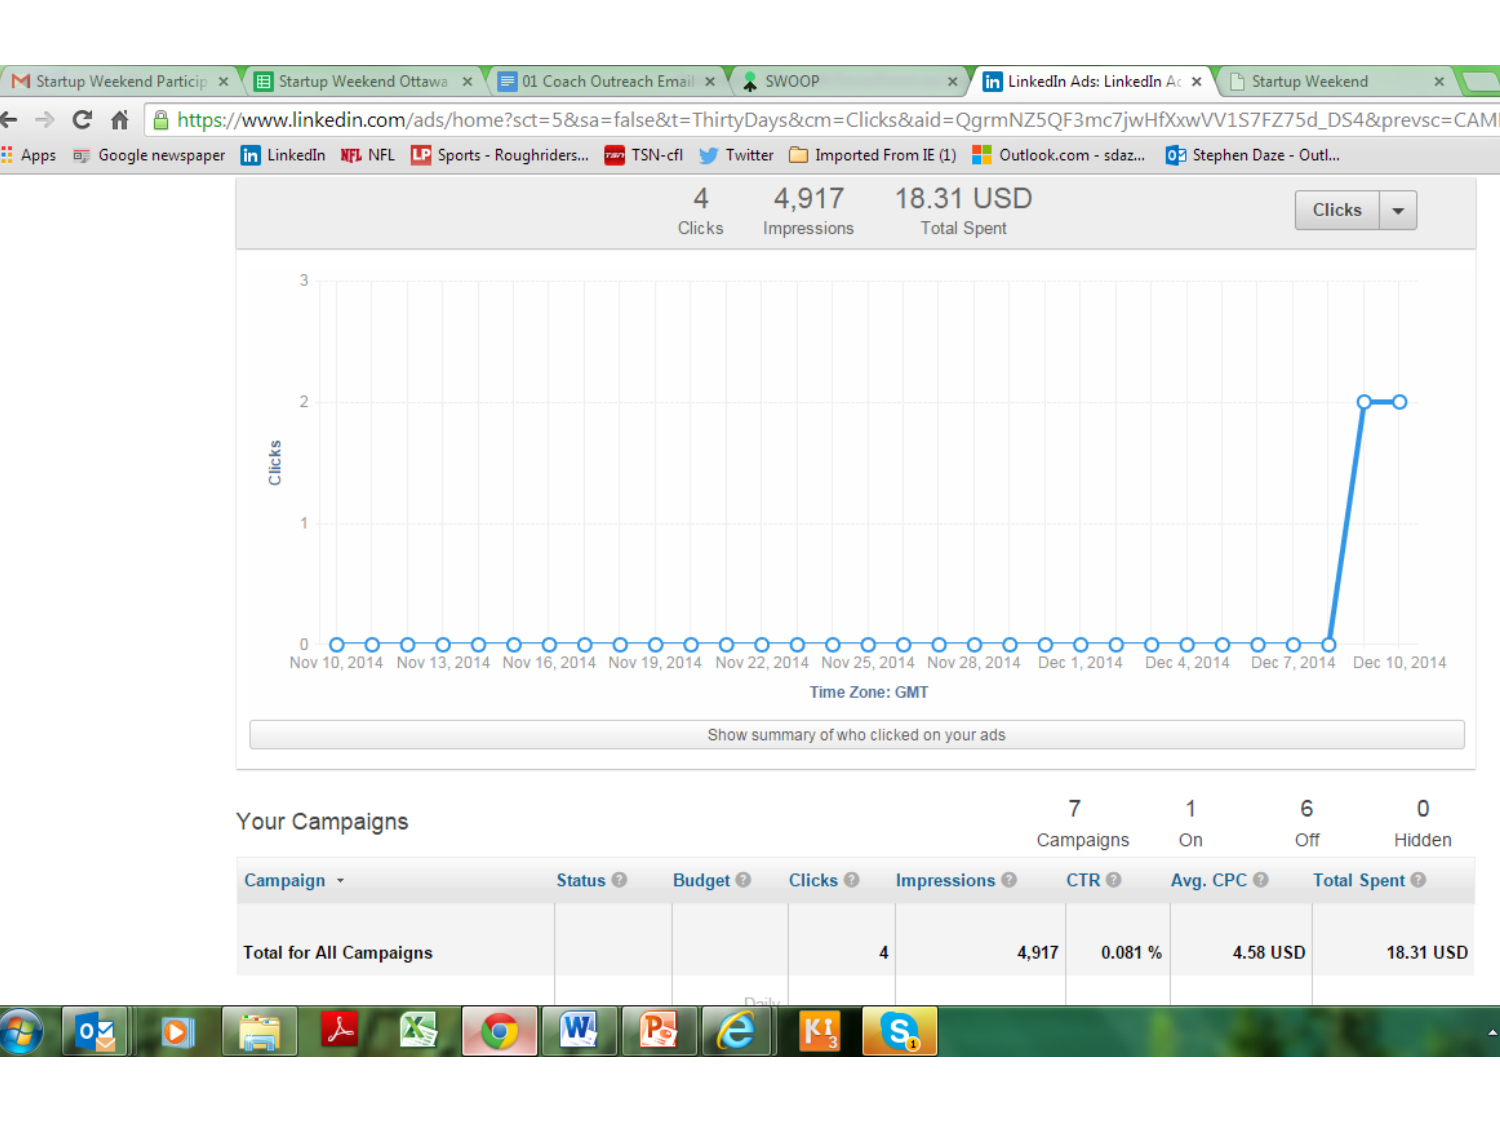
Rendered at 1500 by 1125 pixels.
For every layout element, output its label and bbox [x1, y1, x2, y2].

list [0, 65, 1500, 1057]
